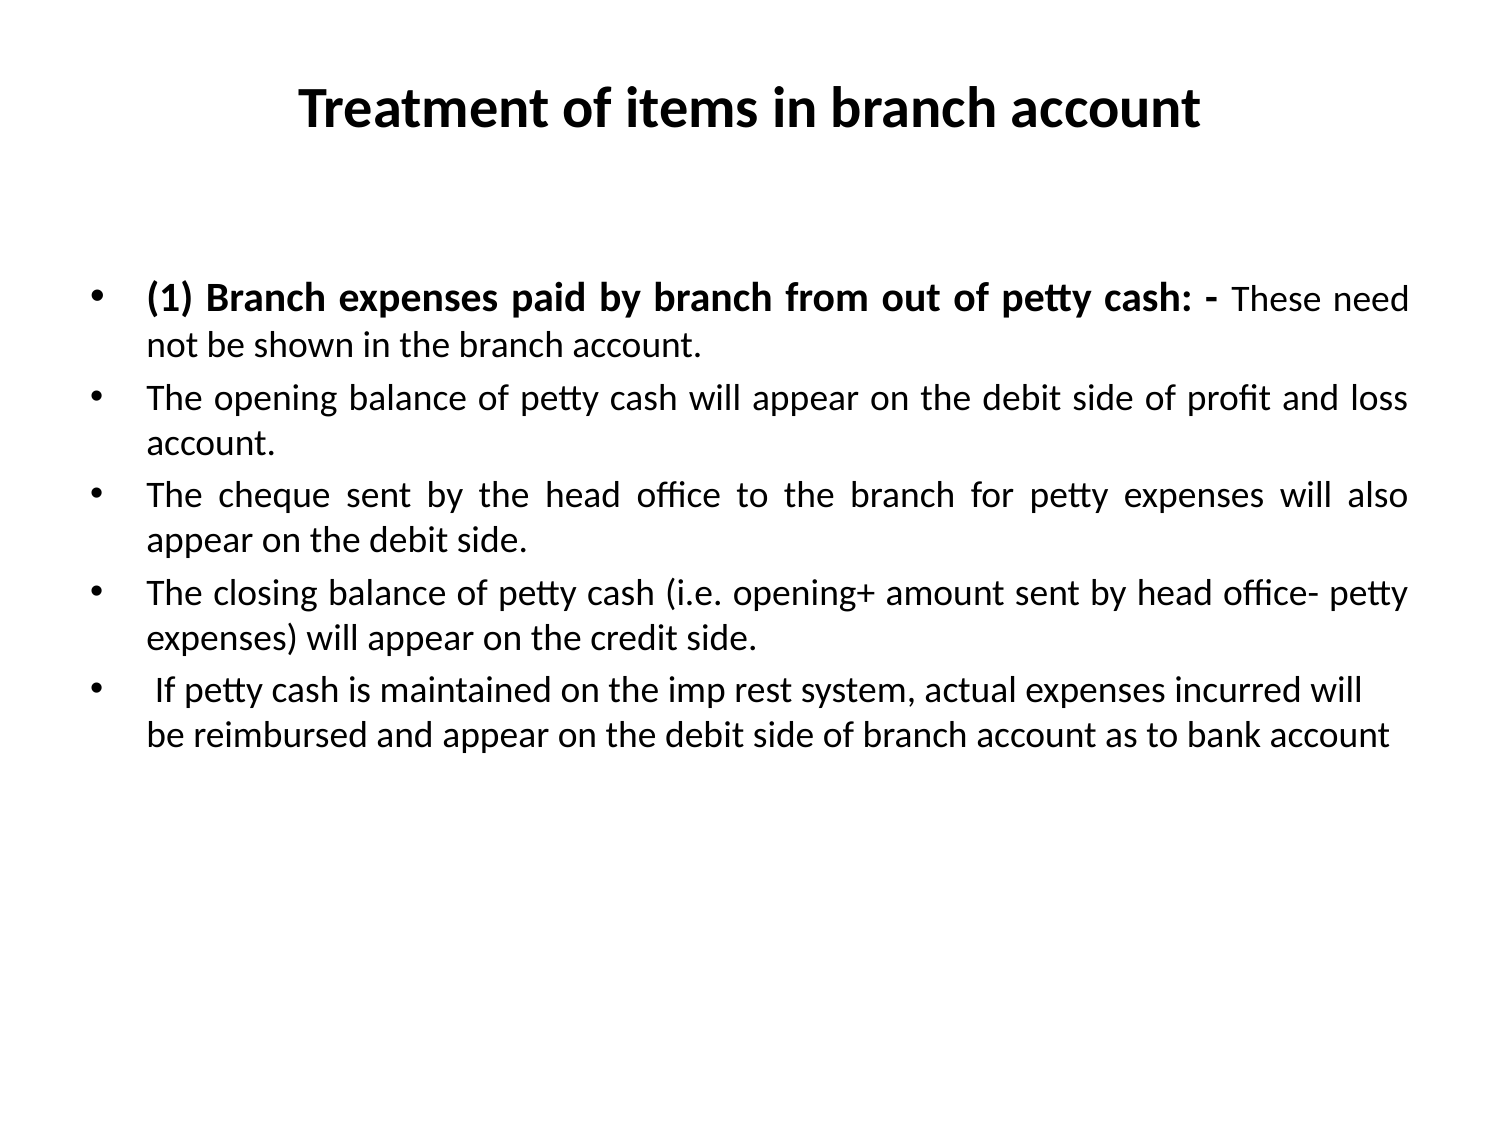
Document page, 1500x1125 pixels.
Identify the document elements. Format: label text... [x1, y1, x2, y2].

title Treatment of items in branch account [75, 45, 1425, 233]
list (1) Branch expenses paid by branch from out of petty cash: - These need not be shown in the branch account. The opening balance of petty cash will appear on the debit side of profit and loss account. The cheque sent by the head office to the branch for petty expenses will also appear on the debit side. The closing balance of petty cash (i.e. opening+ amount sent by head office- petty expenses) will appear on the credit side. If petty cash is maintained on the imp rest system, actual expenses incurred will be reimbursed and appear on the debit side of branch account as to bank account [75, 262, 1425, 1005]
